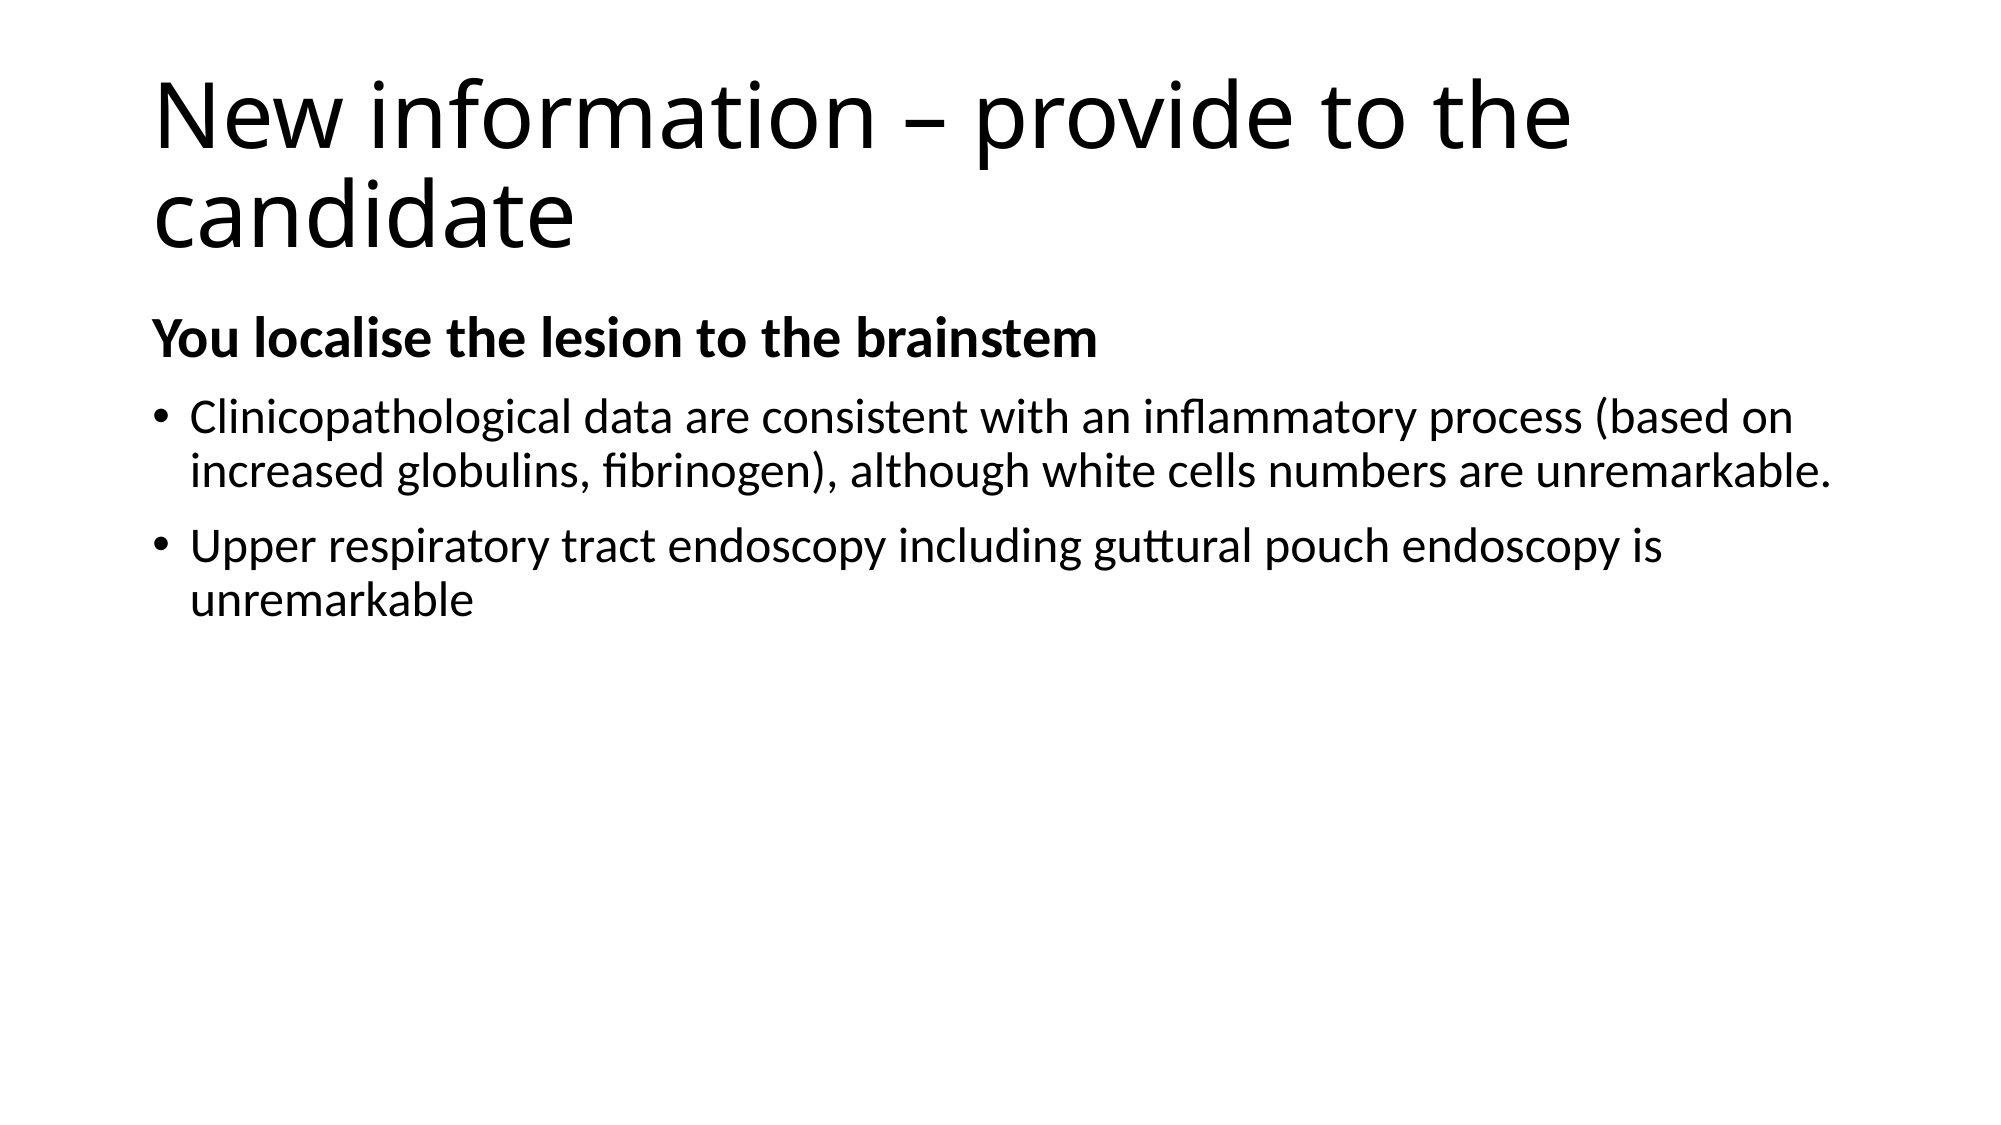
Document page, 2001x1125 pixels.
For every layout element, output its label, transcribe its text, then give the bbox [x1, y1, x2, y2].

list You localise the lesion to the brainstem Clinicopathological data are consistent with an inflammatory process (based on increased globulins, fibrinogen), although white cells numbers are unremarkable. Upper respiratory tract endoscopy including guttural pouch endoscopy is unremarkable [137, 299, 1863, 1014]
title New information – provide to the candidate [137, 59, 1863, 278]
